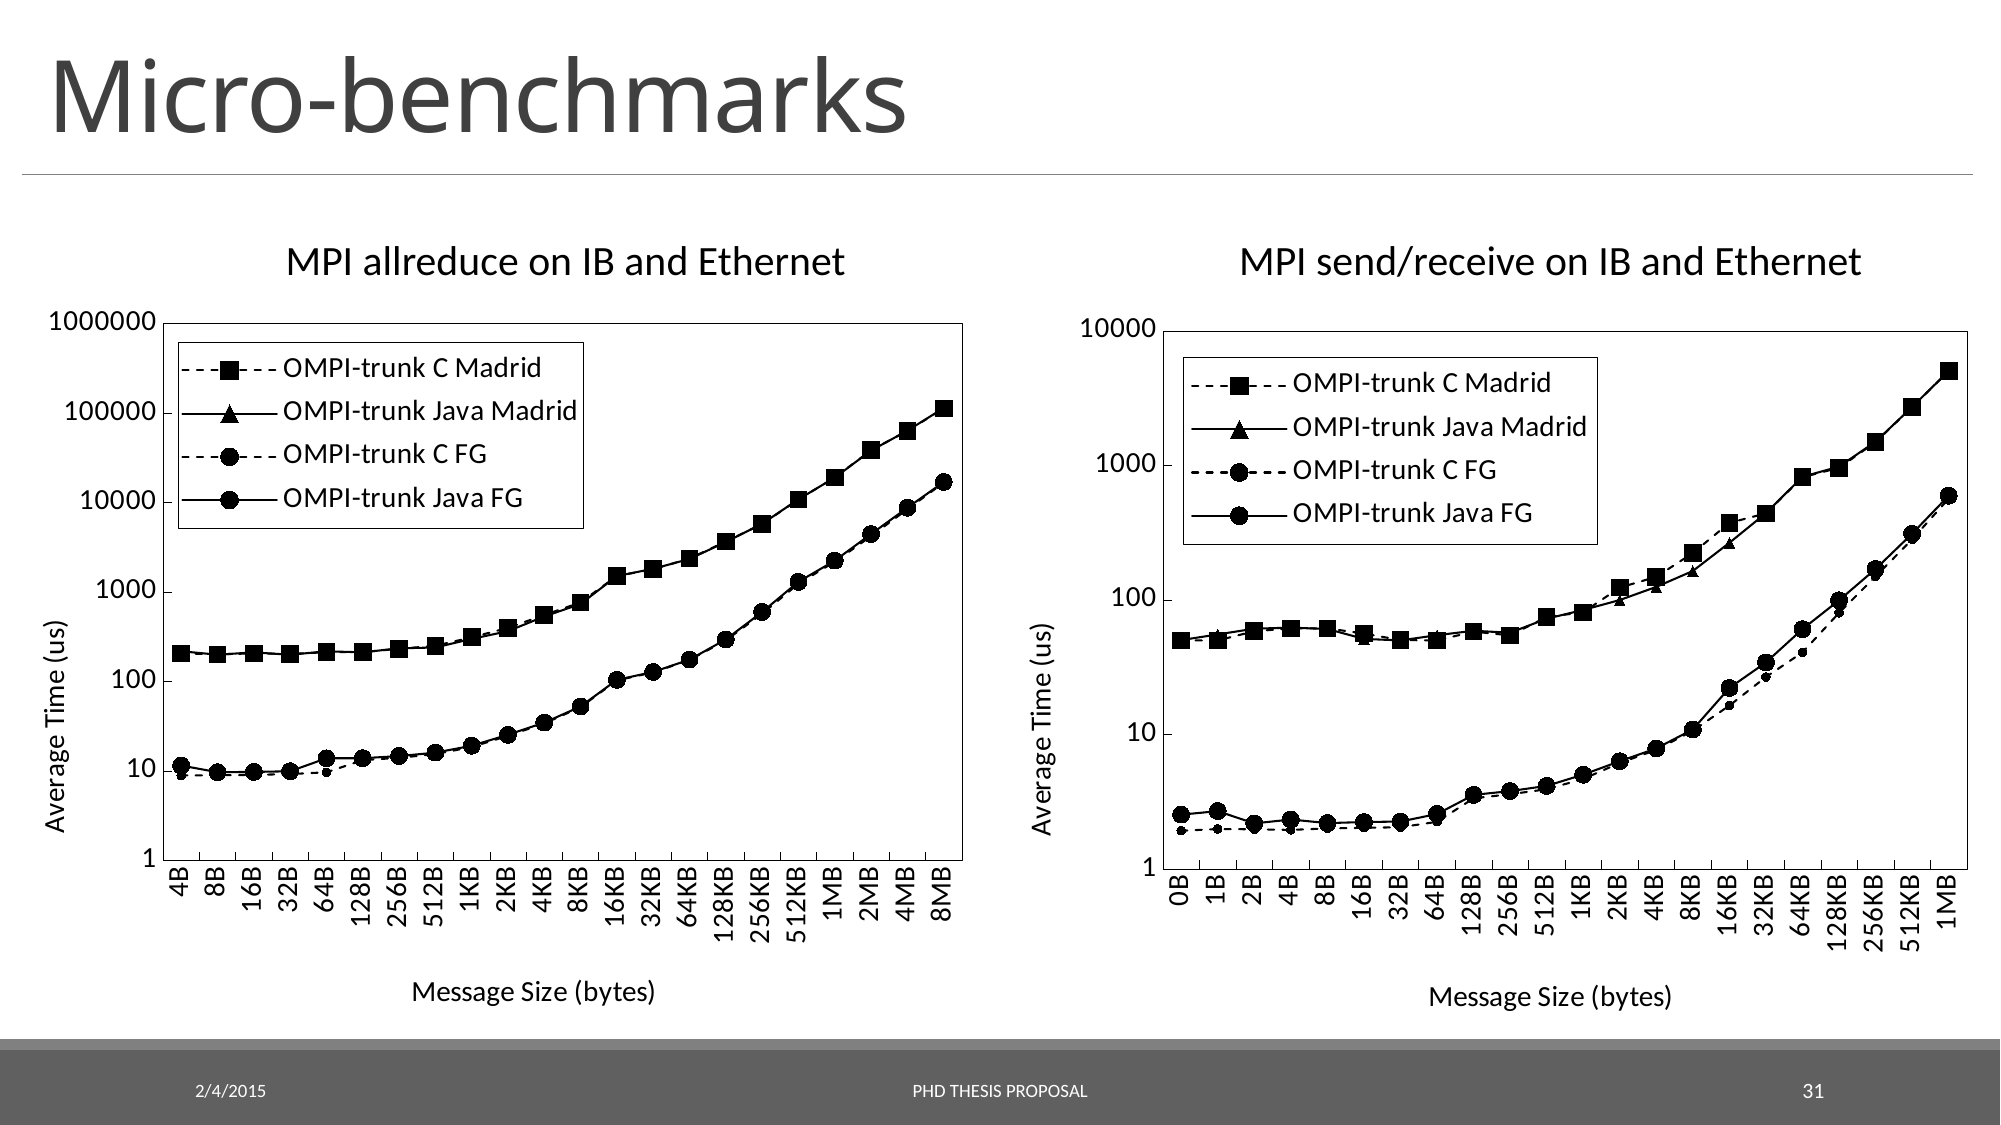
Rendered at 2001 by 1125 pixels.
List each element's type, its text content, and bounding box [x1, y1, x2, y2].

chart [1004, 315, 1981, 1037]
slide_number 31 [1624, 1059, 1840, 1120]
text_box MPI send/receive on IB and Ethernet [1224, 226, 1878, 292]
chart [0, 308, 976, 1030]
footer PhD Thesis Proposal [604, 1059, 1396, 1120]
title Micro-benchmarks [32, 28, 1972, 160]
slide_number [180, 1059, 586, 1120]
text_box MPI allreduce on IB and Ethernet [270, 226, 862, 292]
